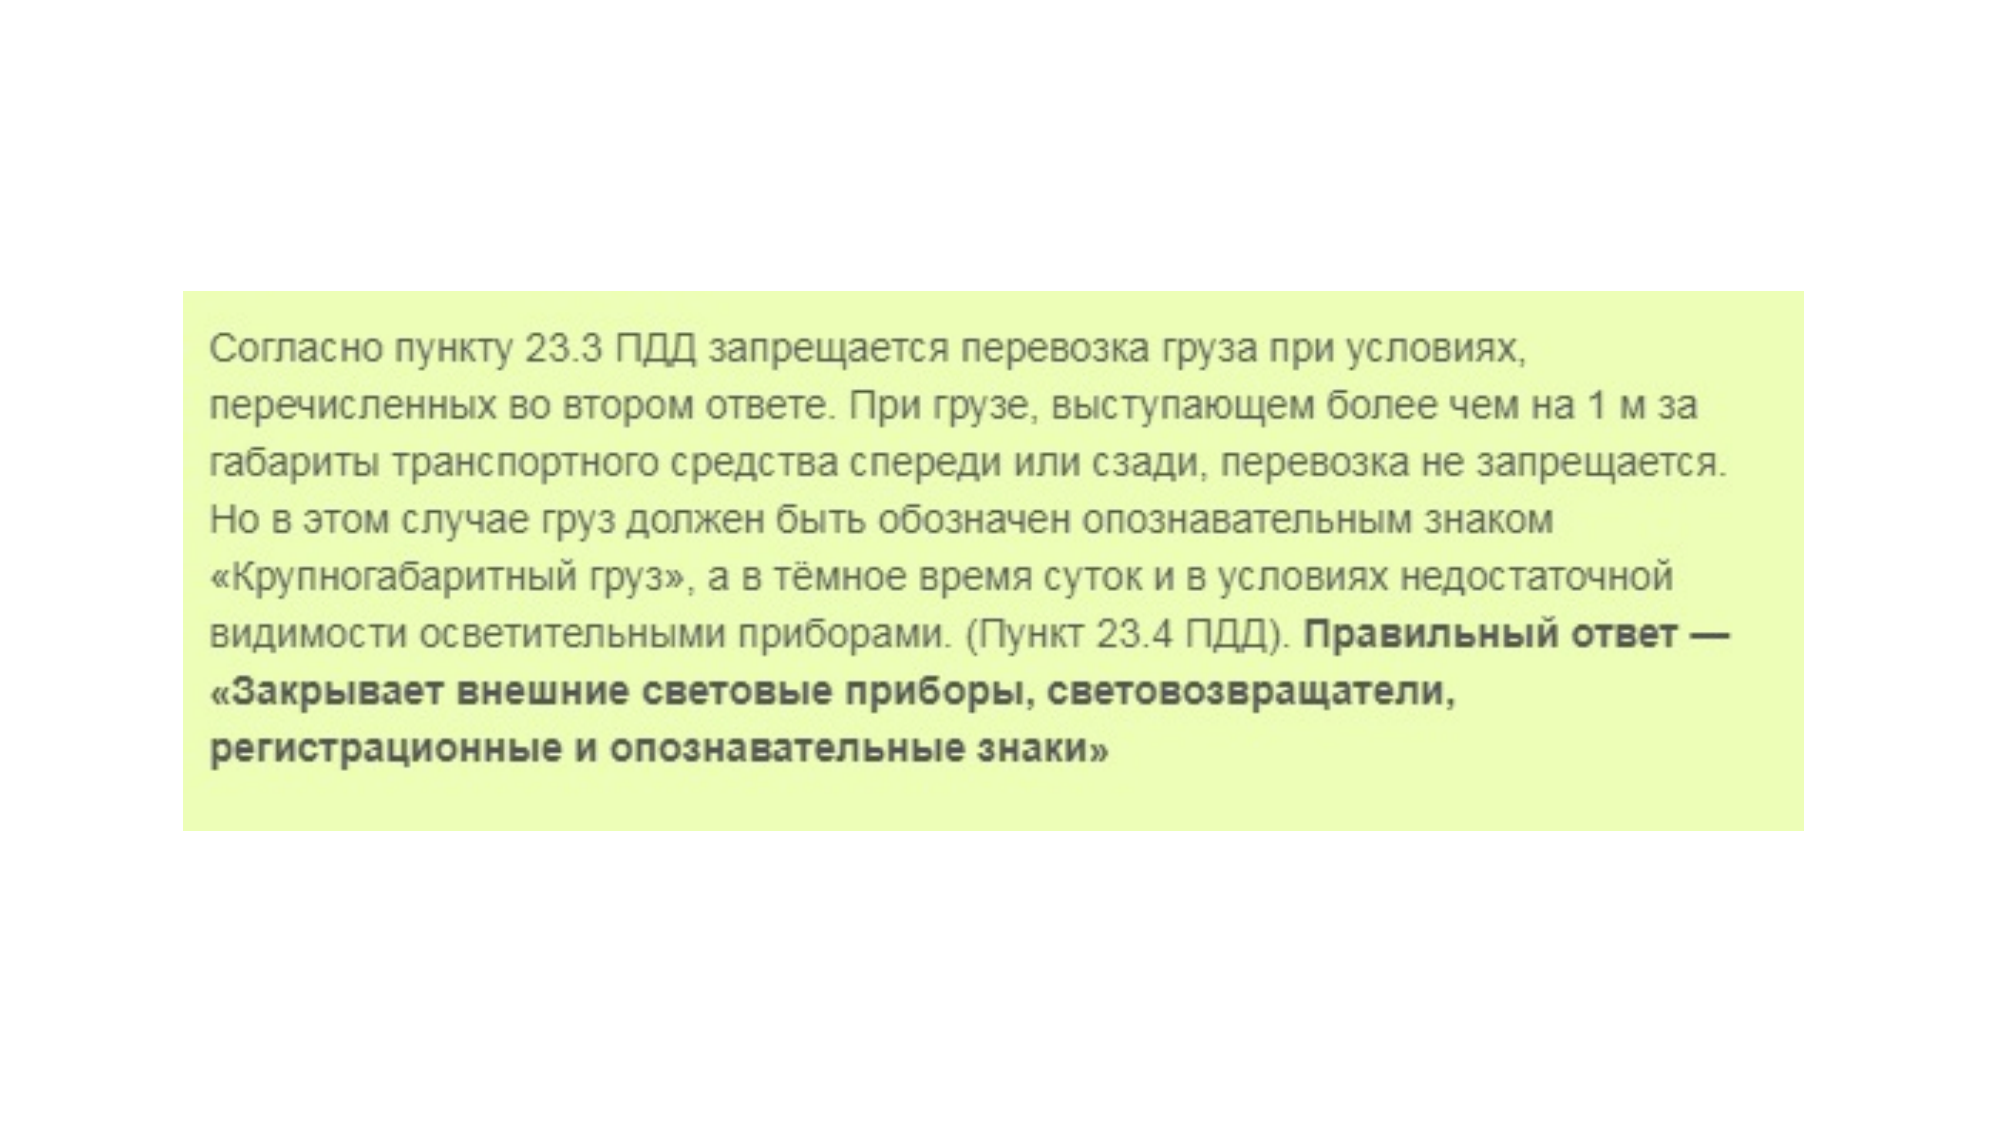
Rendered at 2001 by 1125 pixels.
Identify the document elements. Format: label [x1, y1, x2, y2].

picture [183, 291, 1804, 831]
